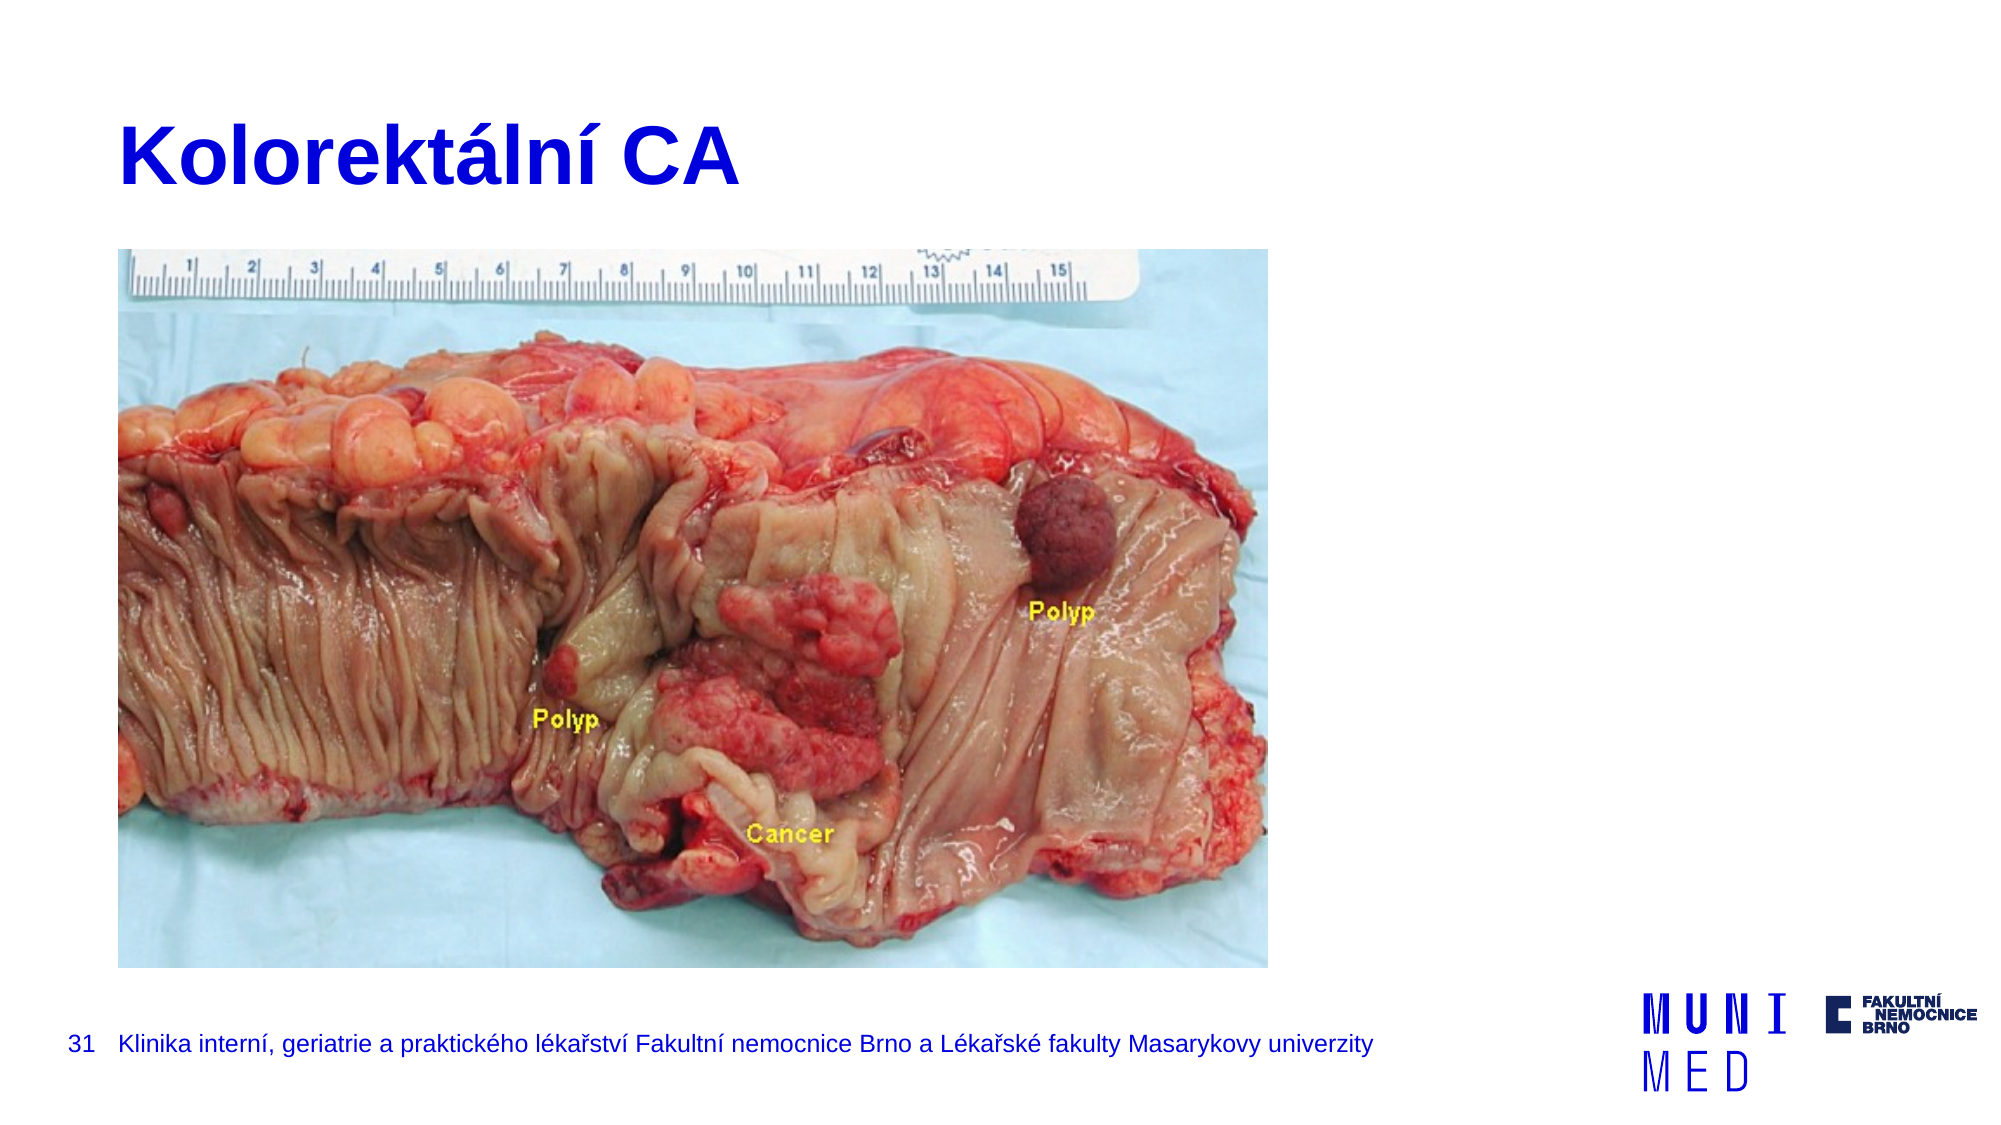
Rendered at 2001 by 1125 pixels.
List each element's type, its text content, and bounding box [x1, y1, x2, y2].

footer Klinika interní, geriatrie a praktického lékařství Fakultní nemocnice Brno a Lékařské fakulty Masarykovy univerzity [118, 1021, 1418, 1063]
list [117, 249, 1269, 968]
slide_number 31 [67, 1021, 110, 1063]
title Kolorektální CA [118, 118, 1883, 193]
